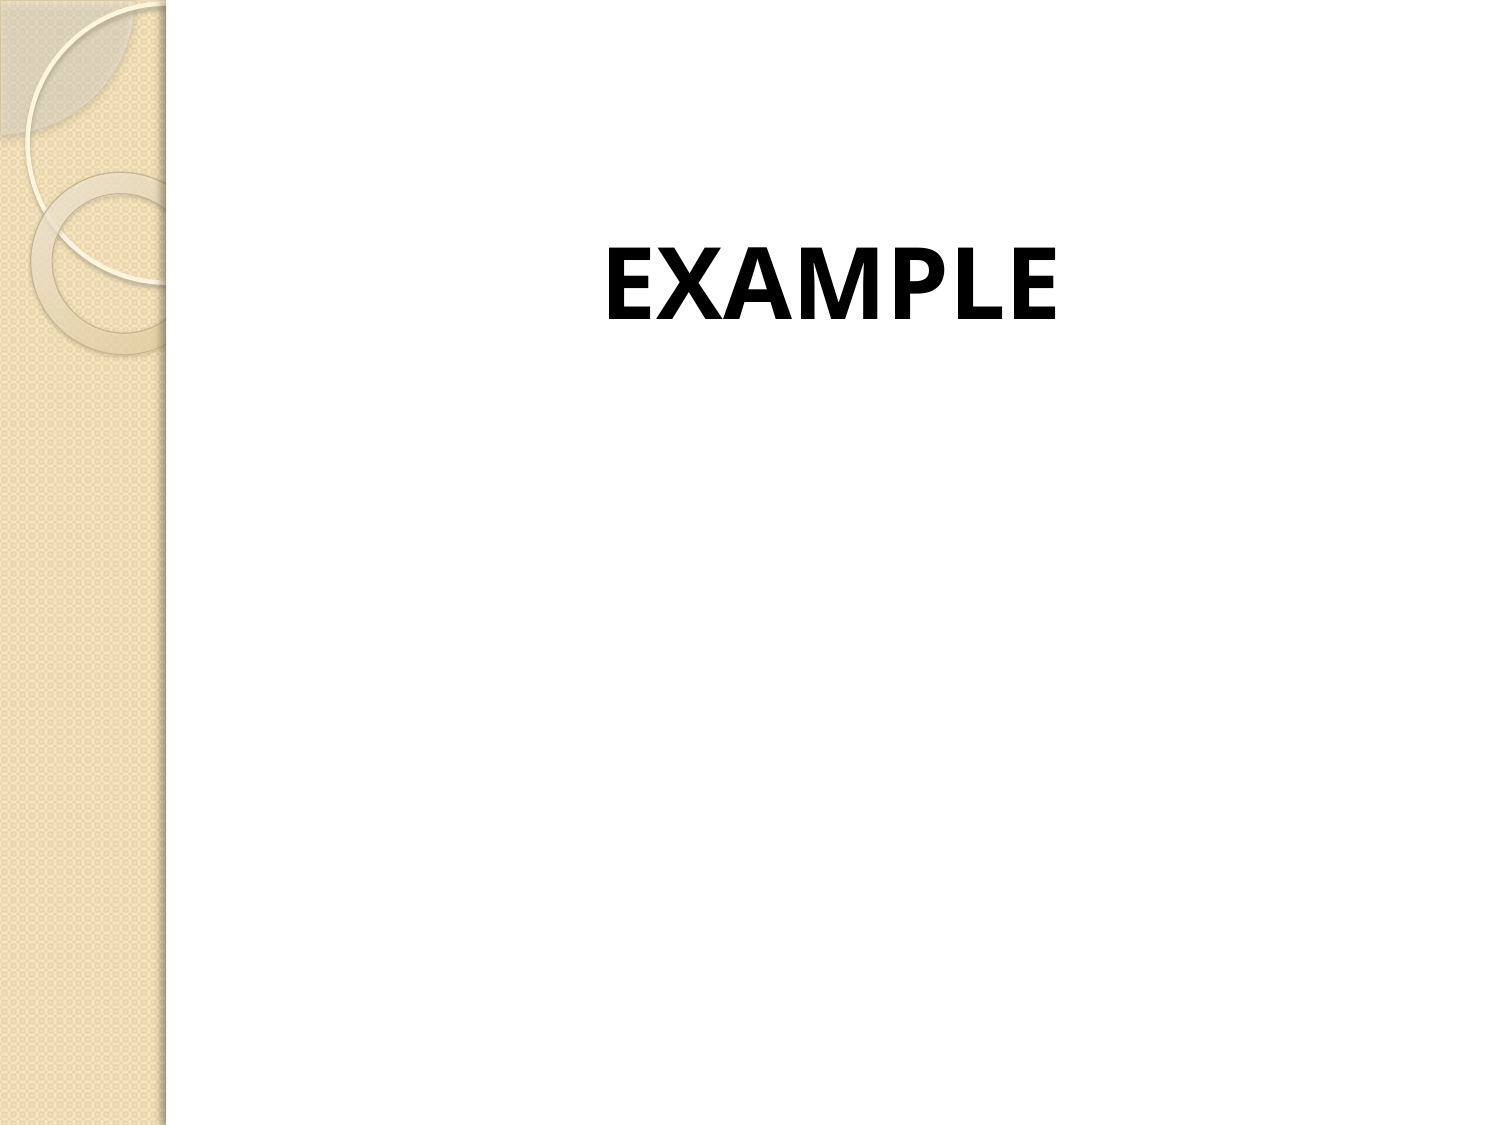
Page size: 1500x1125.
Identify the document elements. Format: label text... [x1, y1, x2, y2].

text_box EXAMPLE [162, 212, 1500, 348]
